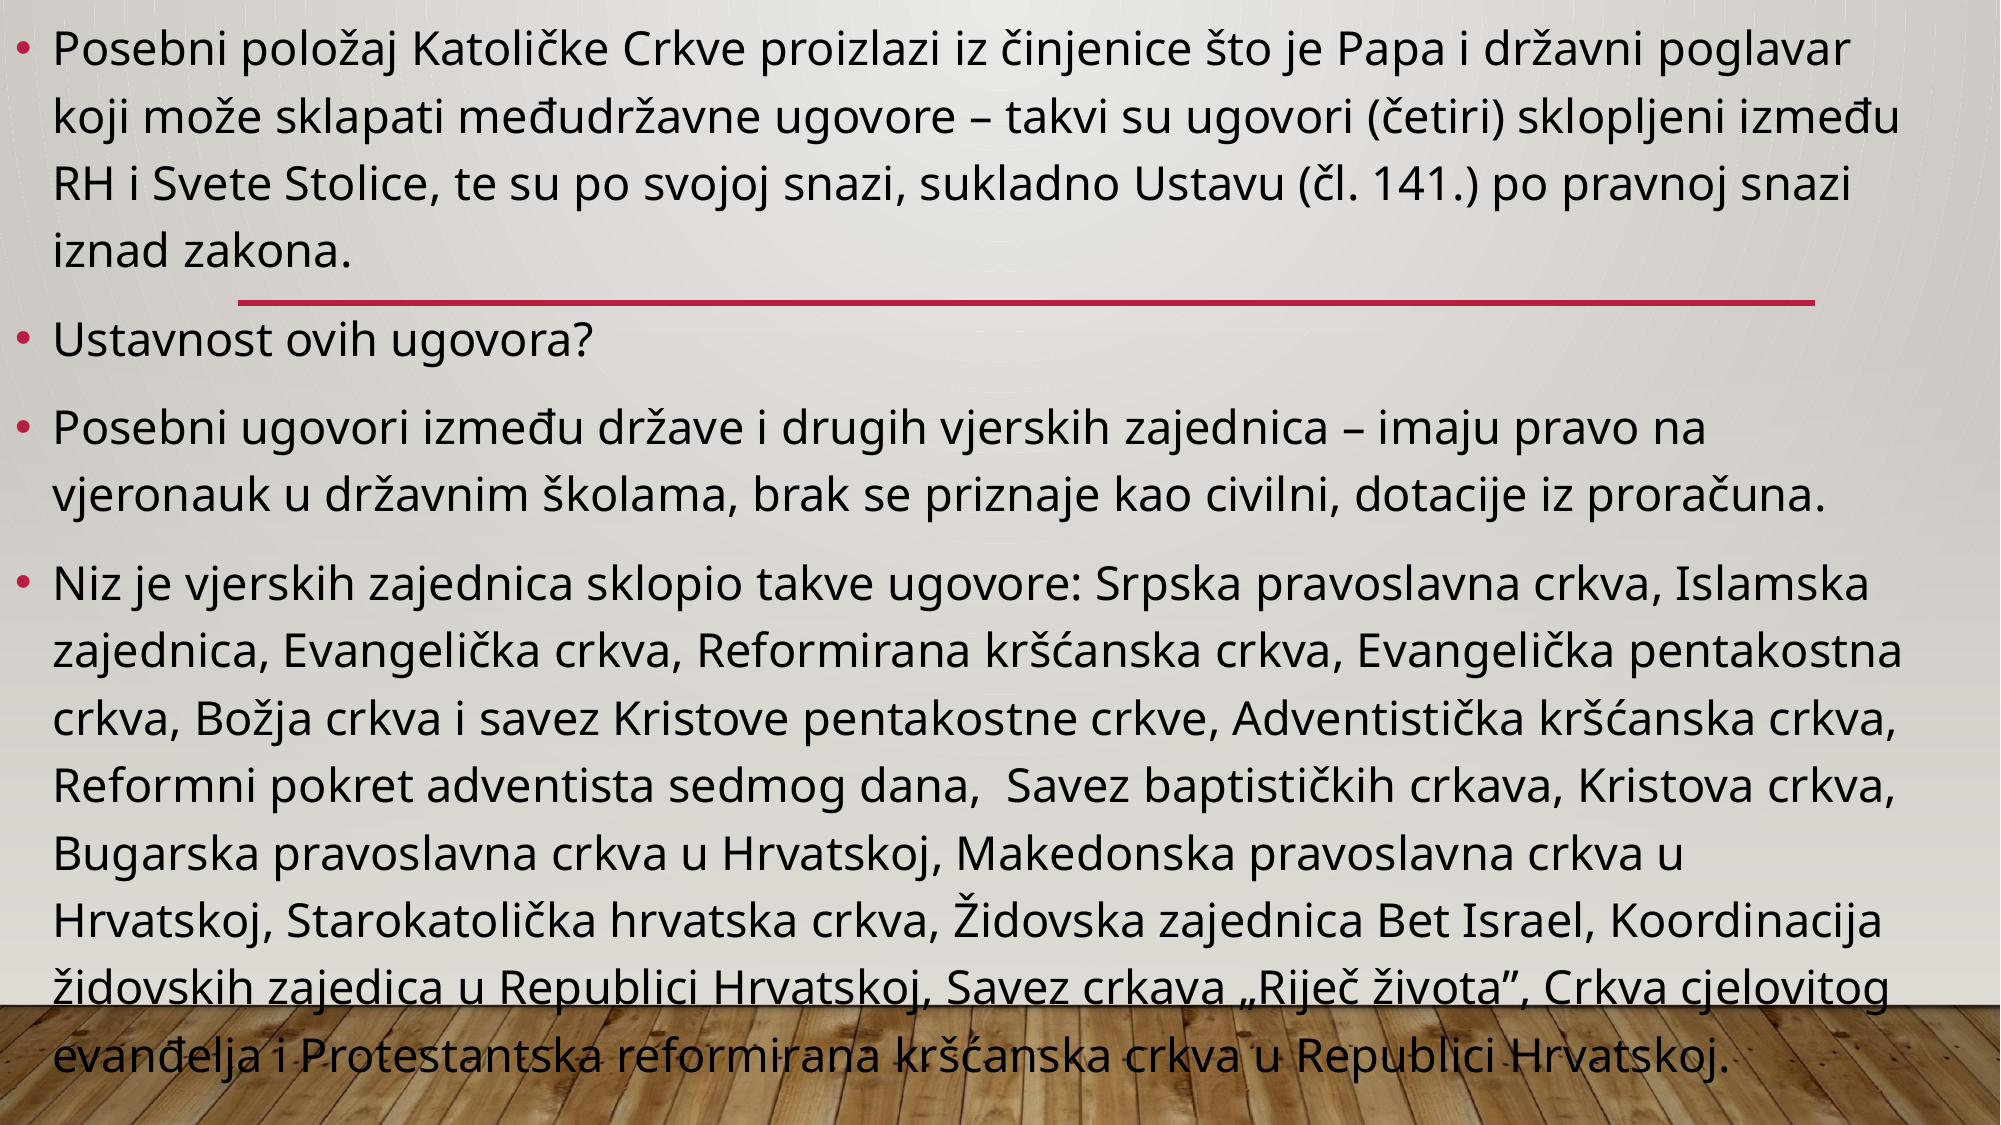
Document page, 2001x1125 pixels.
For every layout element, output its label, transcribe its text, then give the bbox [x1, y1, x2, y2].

picture [0, 1005, 2000, 1125]
list Posebni položaj Katoličke Crkve proizlazi iz činjenice što je Papa i državni poglavar koji može sklapati međudržavne ugovore – takvi su ugovori (četiri) sklopljeni između RH i Svete Stolice, te su po svojoj snazi, sukladno Ustavu (čl. 141.) po pravnoj snazi iznad zakona. Ustavnost ovih ugovora? Posebni ugovori između države i drugih vjerskih zajednica – imaju pravo na vjeronauk u državnim školama, brak se priznaje kao civilni, dotacije iz proračuna. Niz je vjerskih zajednica sklopio takve ugovore: Srpska pravoslavna crkva, Islamska zajednica, Evangelička crkva, Reformirana kršćanska crkva, Evangelička pentakostna crkva, Božja crkva i savez Kristove pentakostne crkve, Adventistička kršćanska crkva, Reformni pokret adventista sedmog dana, Savez baptističkih crkava, Kristova crkva, Bugarska pravoslavna crkva u Hrvatskoj, Makedonska pravoslavna crkva u Hrvatskoj, Starokatolička hrvatska crkva, Židovska zajednica Bet Israel, Koordinacija židovskih zajedica u Republici Hrvatskoj, Savez crkava „Riječ života”, Crkva cjelovitog evanđelja i Protestantska reformirana kršćanska crkva u Republici Hrvatskoj. [0, 0, 1931, 1005]
